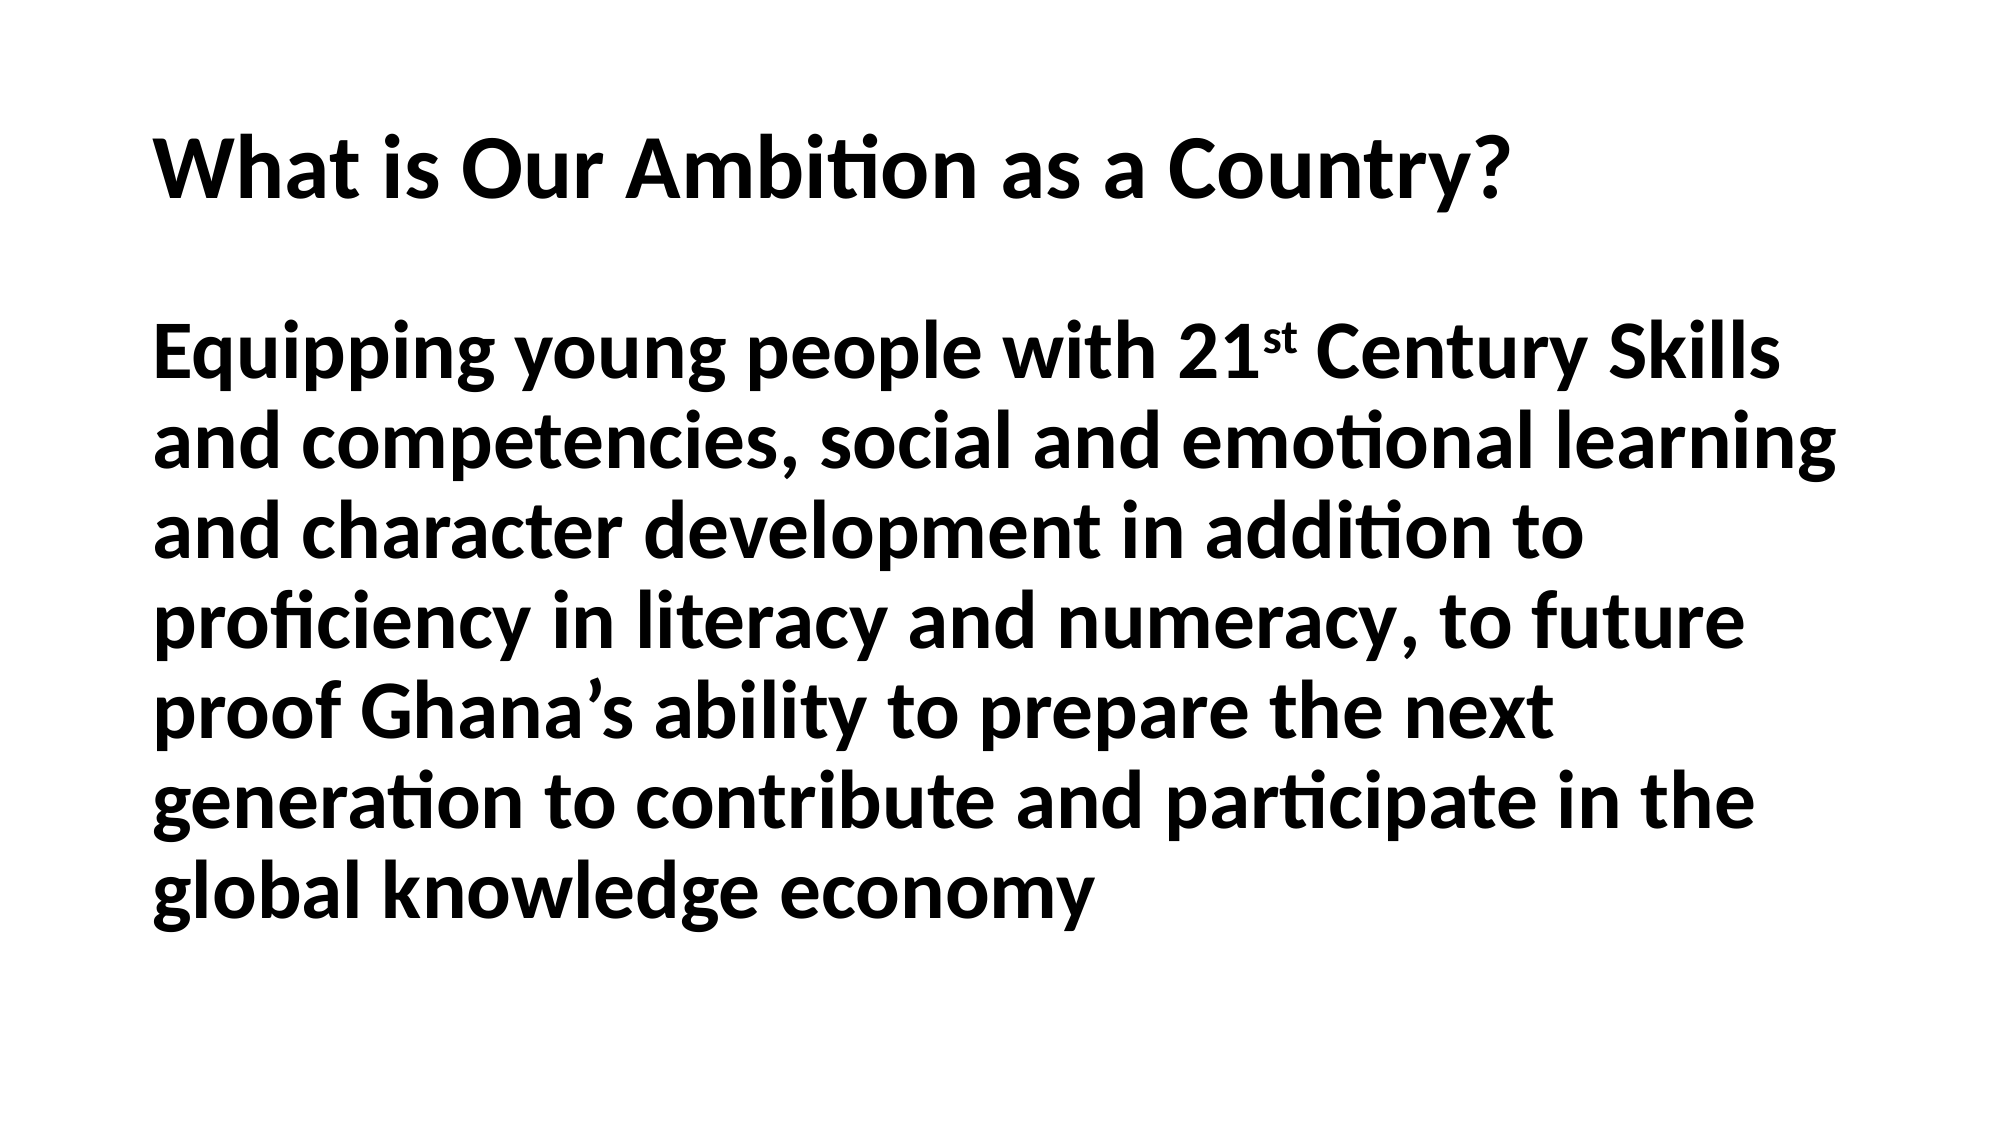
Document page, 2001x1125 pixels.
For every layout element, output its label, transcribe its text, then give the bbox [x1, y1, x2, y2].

title What is Our Ambition as a Country? [137, 59, 1863, 278]
list Equipping young people with 21st Century Skills and competencies, social and emotional learning and character development in addition to proficiency in literacy and numeracy, to future proof Ghana’s ability to prepare the next generation to contribute and participate in the global knowledge economy [137, 299, 1863, 1014]
